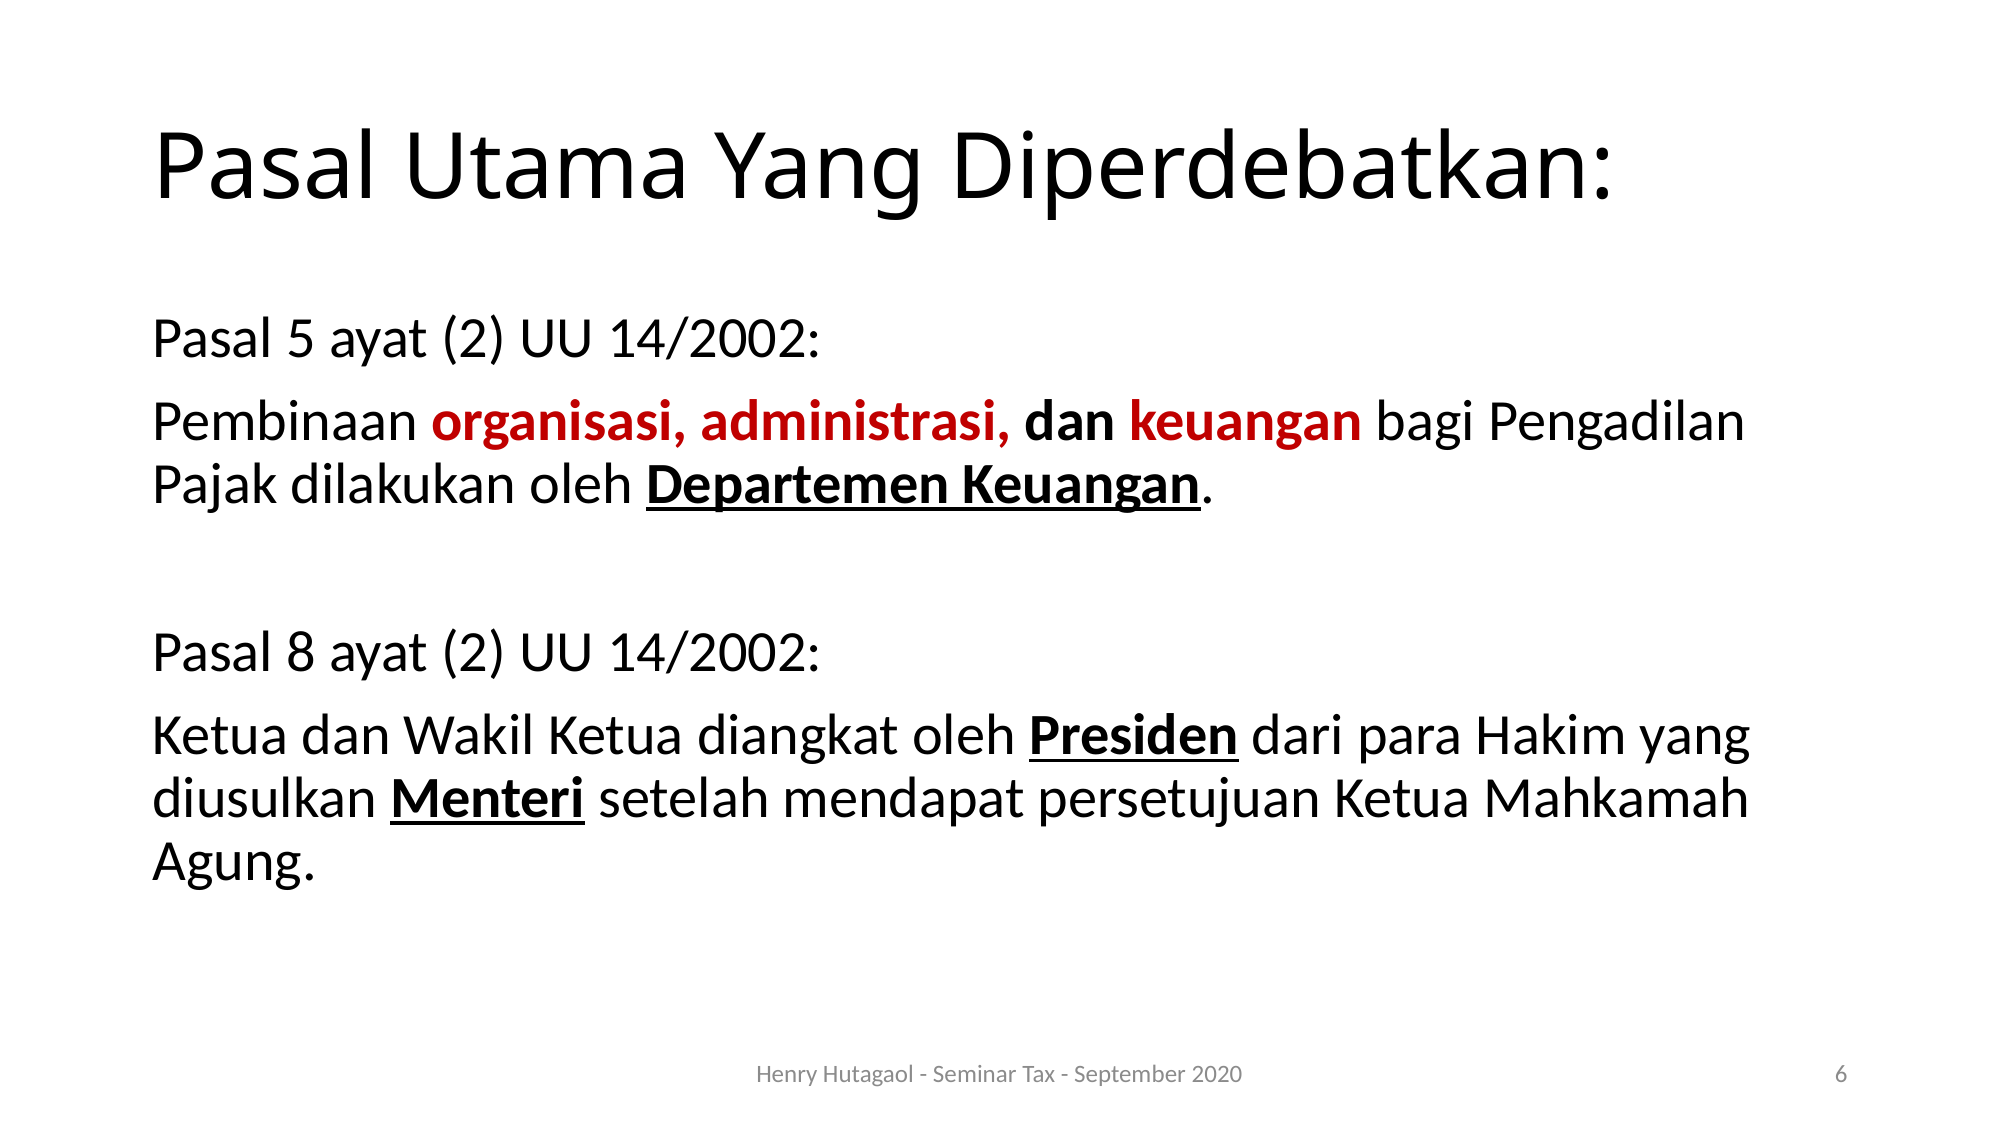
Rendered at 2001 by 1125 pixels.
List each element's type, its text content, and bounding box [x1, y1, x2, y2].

title Pasal Utama Yang Diperdebatkan: [137, 59, 1863, 278]
list Pasal 5 ayat (2) UU 14/2002: Pembinaan organisasi, administrasi, dan keuangan bagi Pengadilan Pajak dilakukan oleh Departemen Keuangan. Pasal 8 ayat (2) UU 14/2002: Ketua dan Wakil Ketua diangkat oleh Presiden dari para Hakim yang diusulkan Menteri setelah mendapat persetujuan Ketua Mahkamah Agung. [137, 299, 1863, 1014]
footer Henry Hutagaol - Seminar Tax - September 2020 [662, 1042, 1338, 1103]
slide_number 6 [1412, 1042, 1863, 1103]
